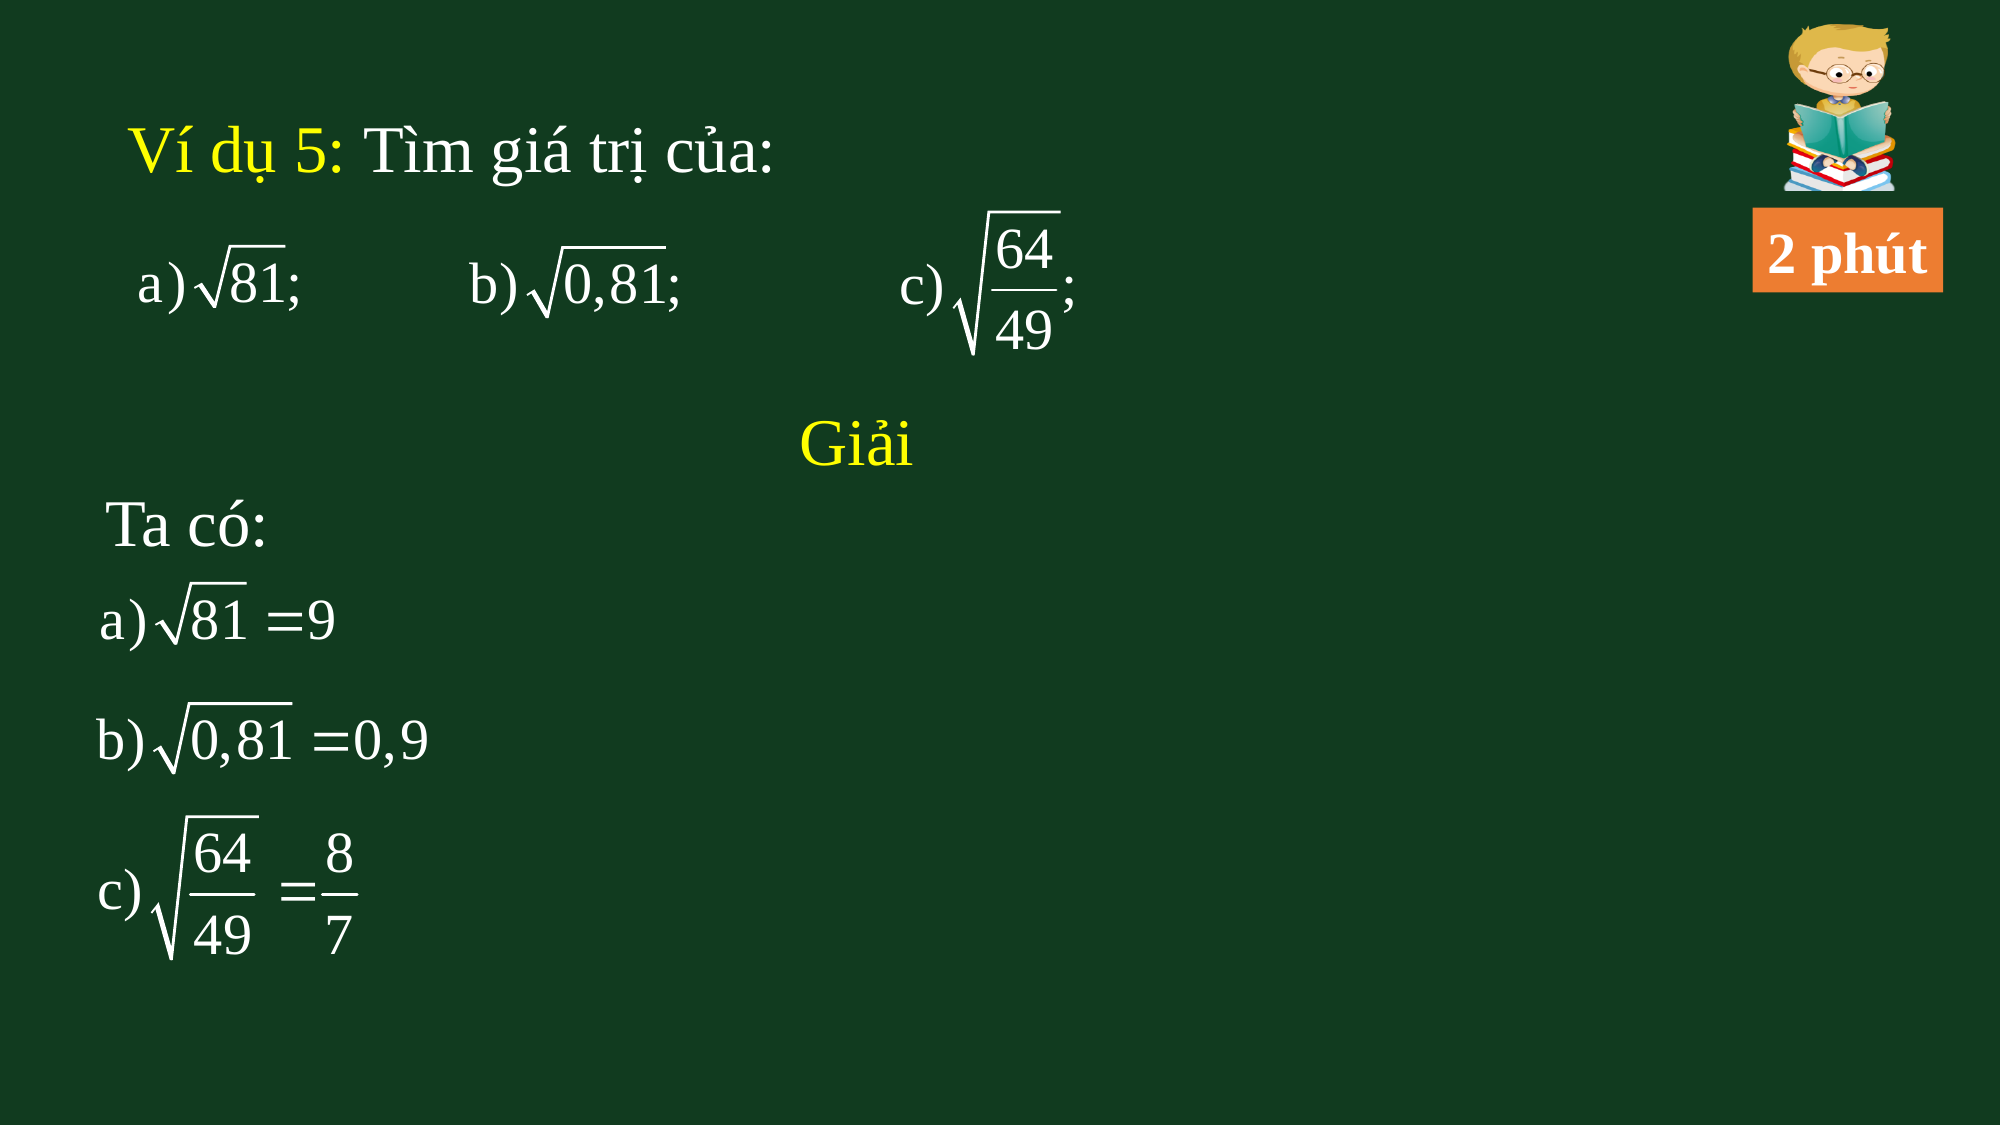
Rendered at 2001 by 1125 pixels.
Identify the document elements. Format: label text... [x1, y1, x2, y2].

text_box Giải [784, 391, 930, 487]
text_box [135, 239, 305, 321]
picture [1718, 24, 1960, 191]
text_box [92, 697, 433, 781]
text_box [466, 240, 686, 325]
text_box Ta có: [90, 472, 285, 567]
text_box 2 phút [1752, 207, 1944, 293]
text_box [96, 576, 339, 658]
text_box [95, 809, 362, 966]
text_box Ví dụ 5: Tìm giá trị của: [112, 98, 792, 194]
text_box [897, 204, 1081, 361]
